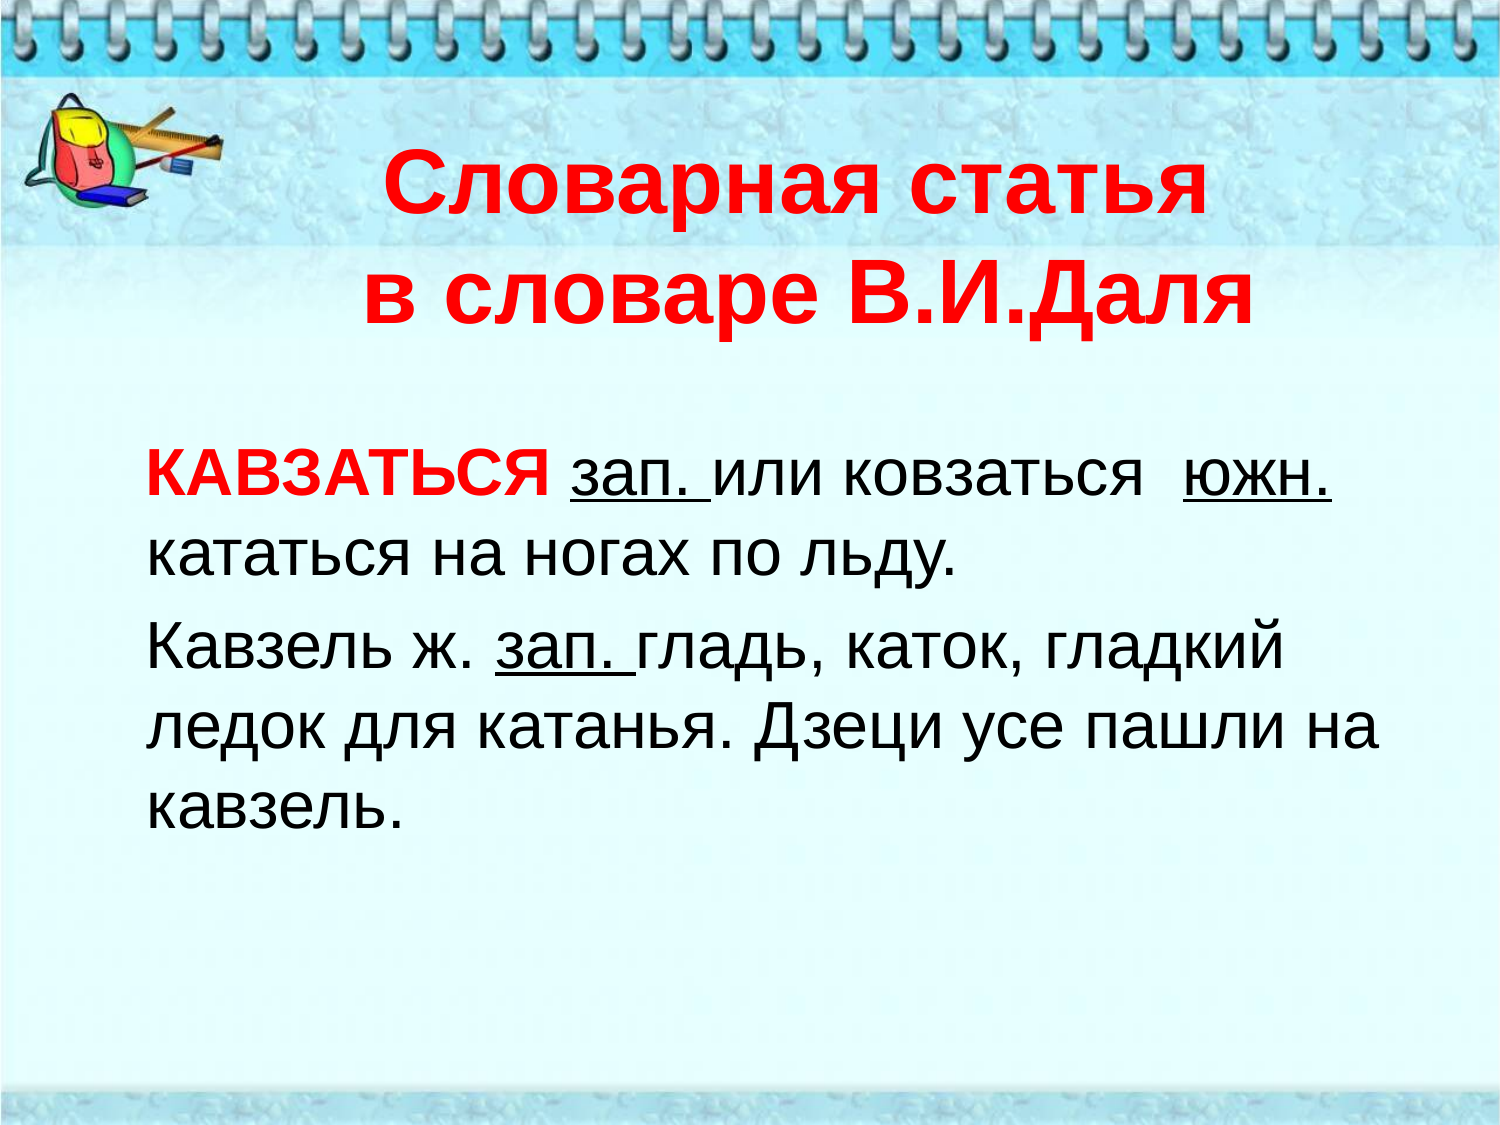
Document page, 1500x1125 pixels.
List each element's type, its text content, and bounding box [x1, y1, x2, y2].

picture [0, 0, 1500, 1125]
list КАВЗАТЬСЯ зап. или ковзаться южн. кататься на ногах по льду. Кавзель ж. зап. гладь, каток, гладкий ледок для катанья. Дзеци усе пашли на кавзель. [74, 420, 1426, 1083]
title Словарная статья в словаре В.И.Даля [194, 125, 1426, 339]
